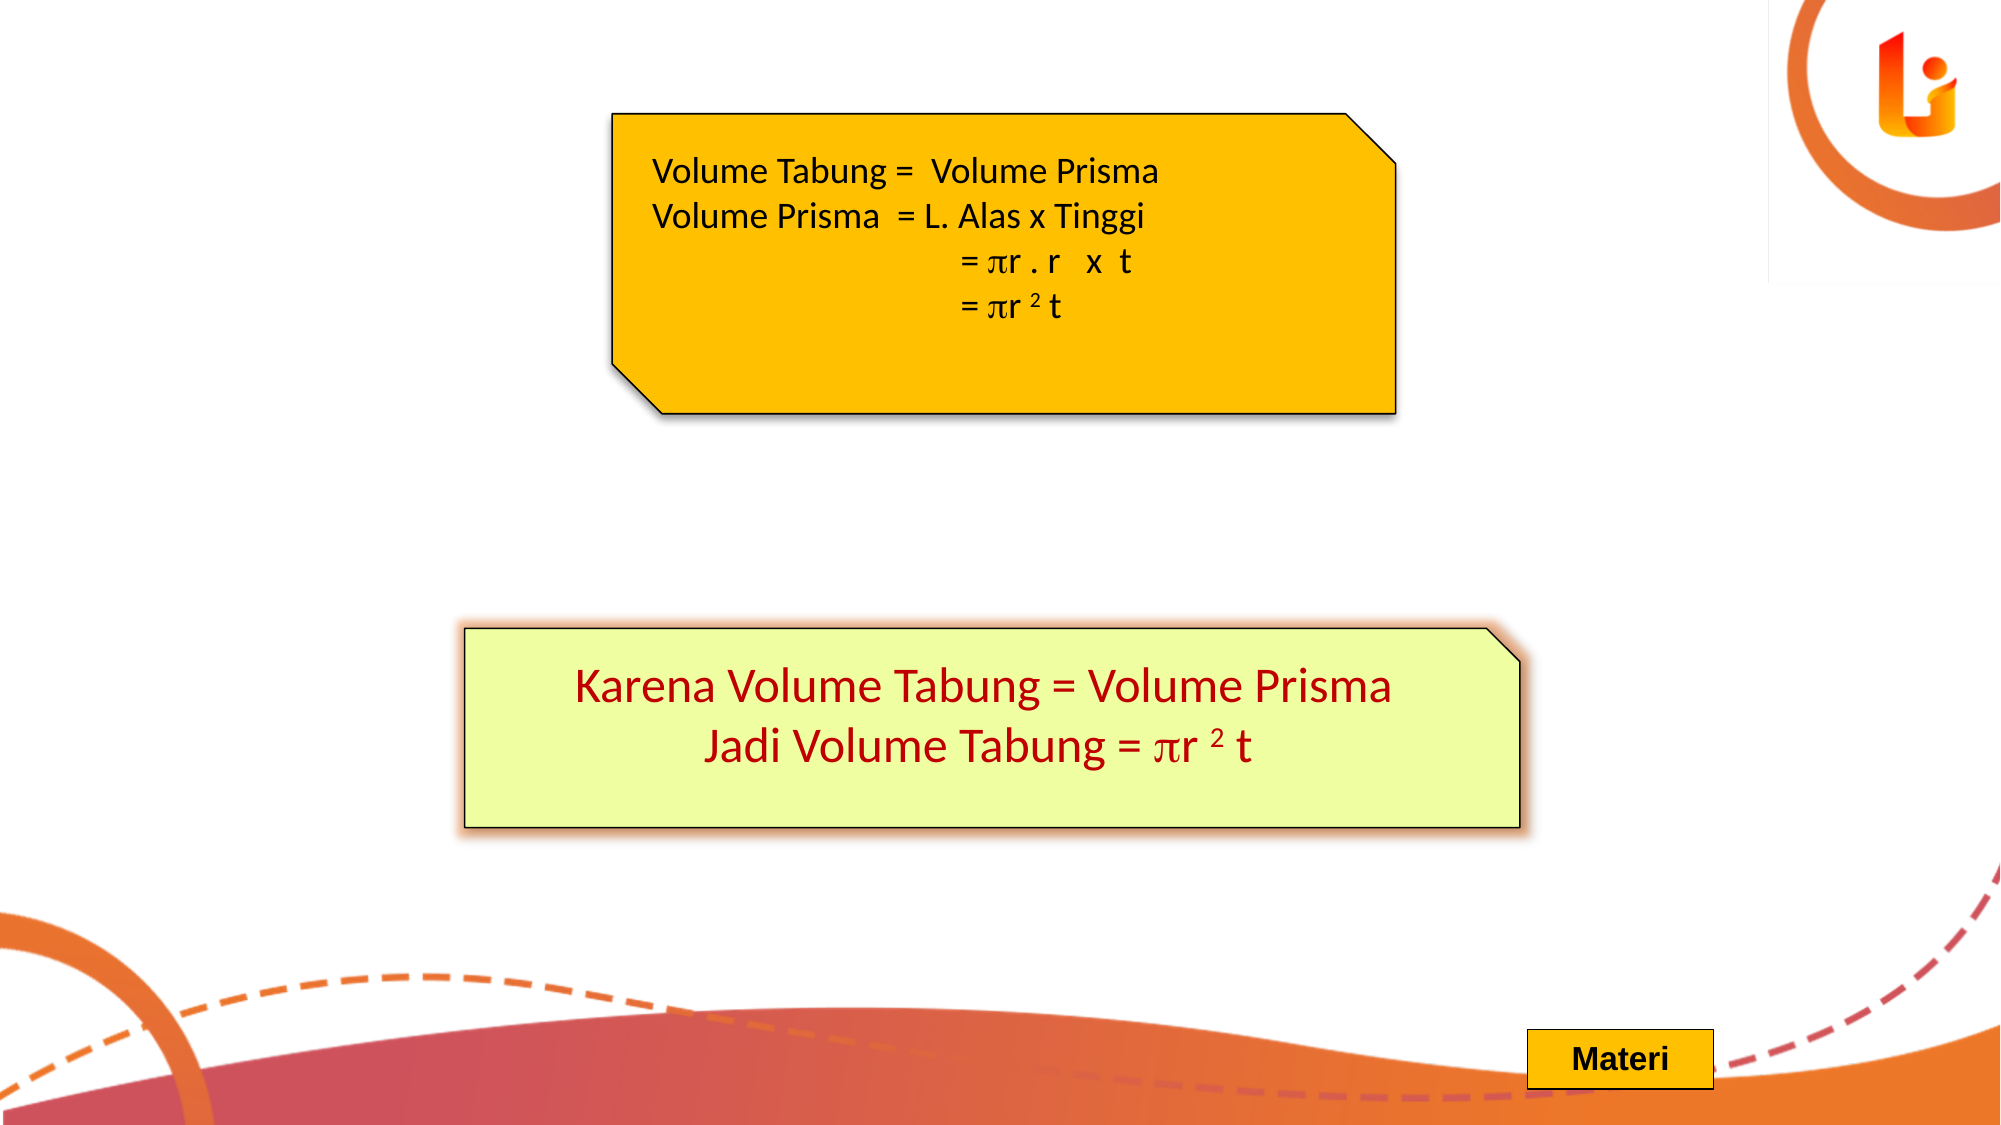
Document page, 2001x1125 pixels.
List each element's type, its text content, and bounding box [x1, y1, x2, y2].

text_box Karena Volume Tabung = Volume Prisma Jadi Volume Tabung = r 2 t [464, 628, 1520, 828]
text_box Materi [1527, 1029, 1714, 1089]
text_box Volume Tabung = Volume Prisma Volume Prisma = L. Alas x Tinggi = r . r x t = r 2 t [612, 113, 1396, 414]
picture [0, 0, 2001, 1125]
